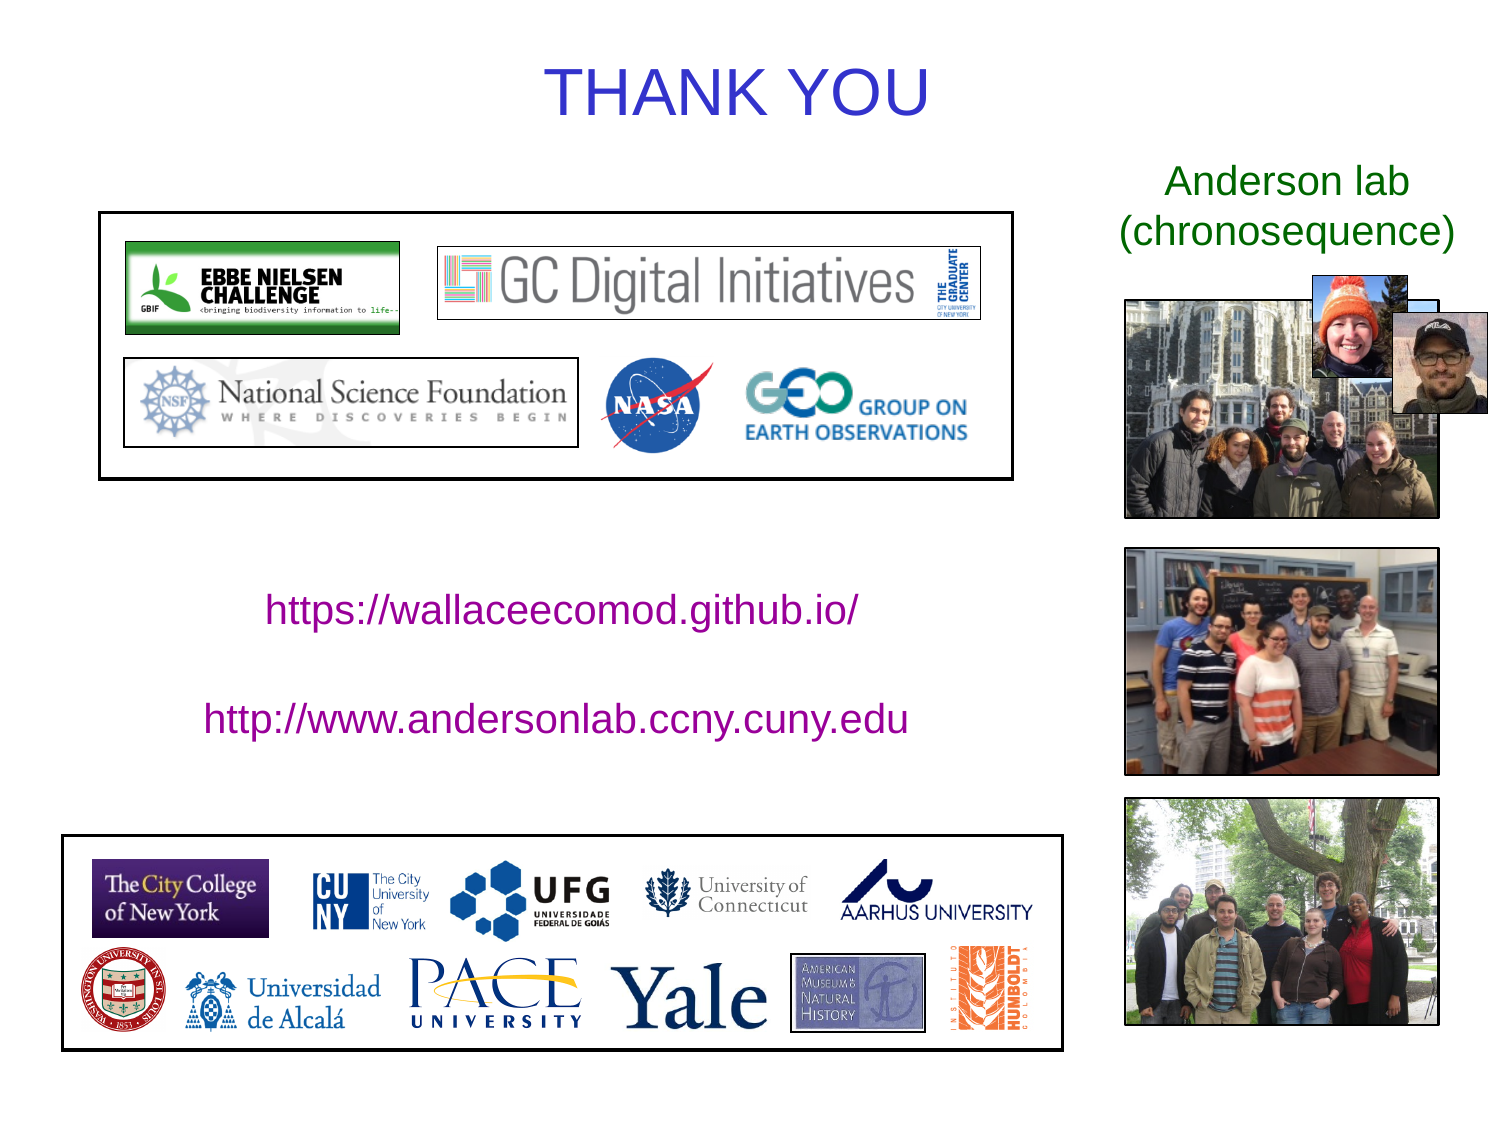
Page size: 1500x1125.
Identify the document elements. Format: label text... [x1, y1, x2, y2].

text_box THANK YOU [62, 41, 1413, 137]
text_box Anderson lab (chronosequence) [1074, 146, 1500, 262]
picture [1126, 276, 1488, 517]
picture [1126, 799, 1438, 1024]
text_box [62, 835, 1063, 1050]
picture [1126, 549, 1438, 774]
text_box https://wallaceecomod.github.io/ [250, 575, 888, 640]
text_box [99, 212, 1013, 479]
text_box http://www.andersonlab.ccny.cuny.edu [175, 684, 938, 750]
